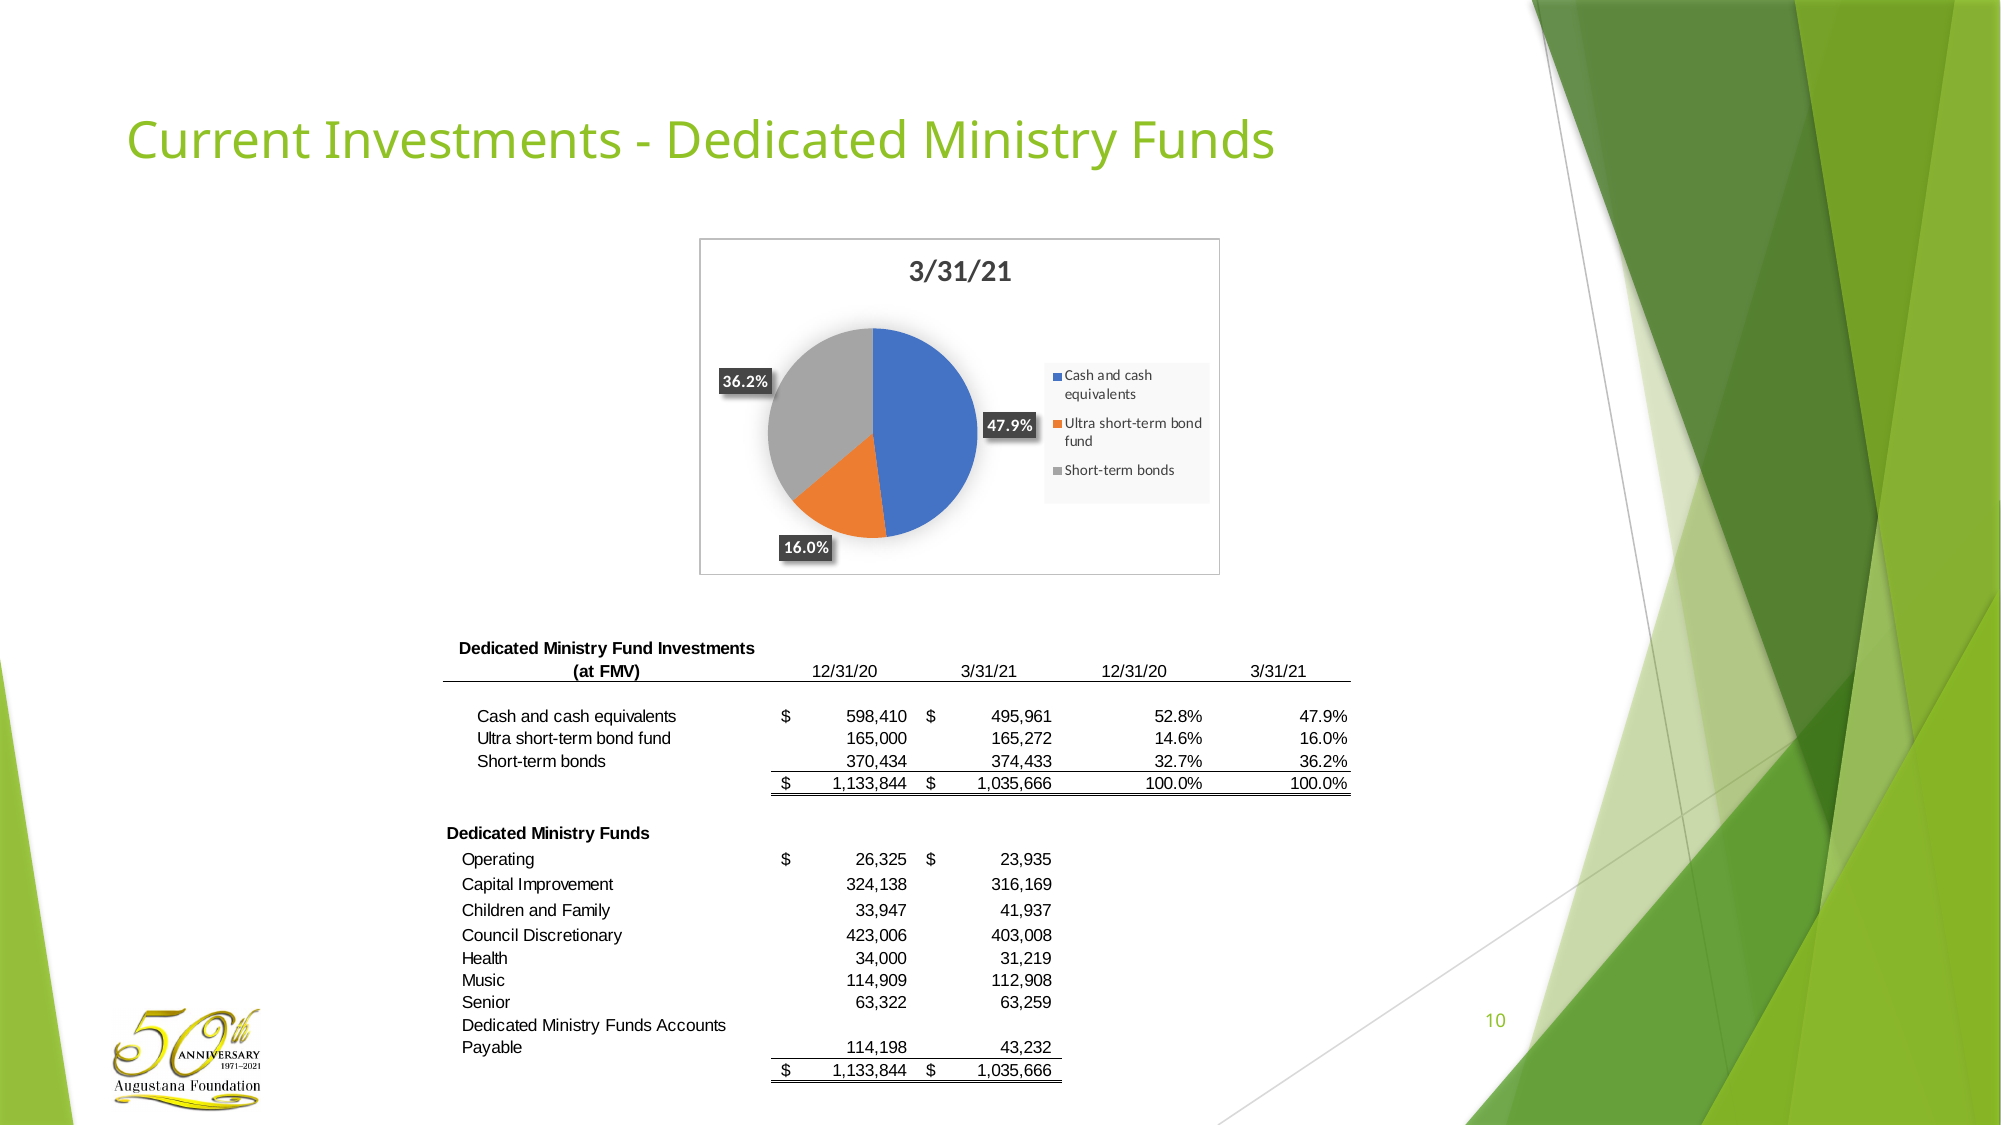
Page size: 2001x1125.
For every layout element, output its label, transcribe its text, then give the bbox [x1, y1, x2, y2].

picture [111, 1008, 261, 1112]
title Current Investments - Dedicated Ministry Funds [111, 99, 1522, 217]
picture [441, 219, 1353, 1107]
slide_number 10 [1409, 991, 1522, 1051]
